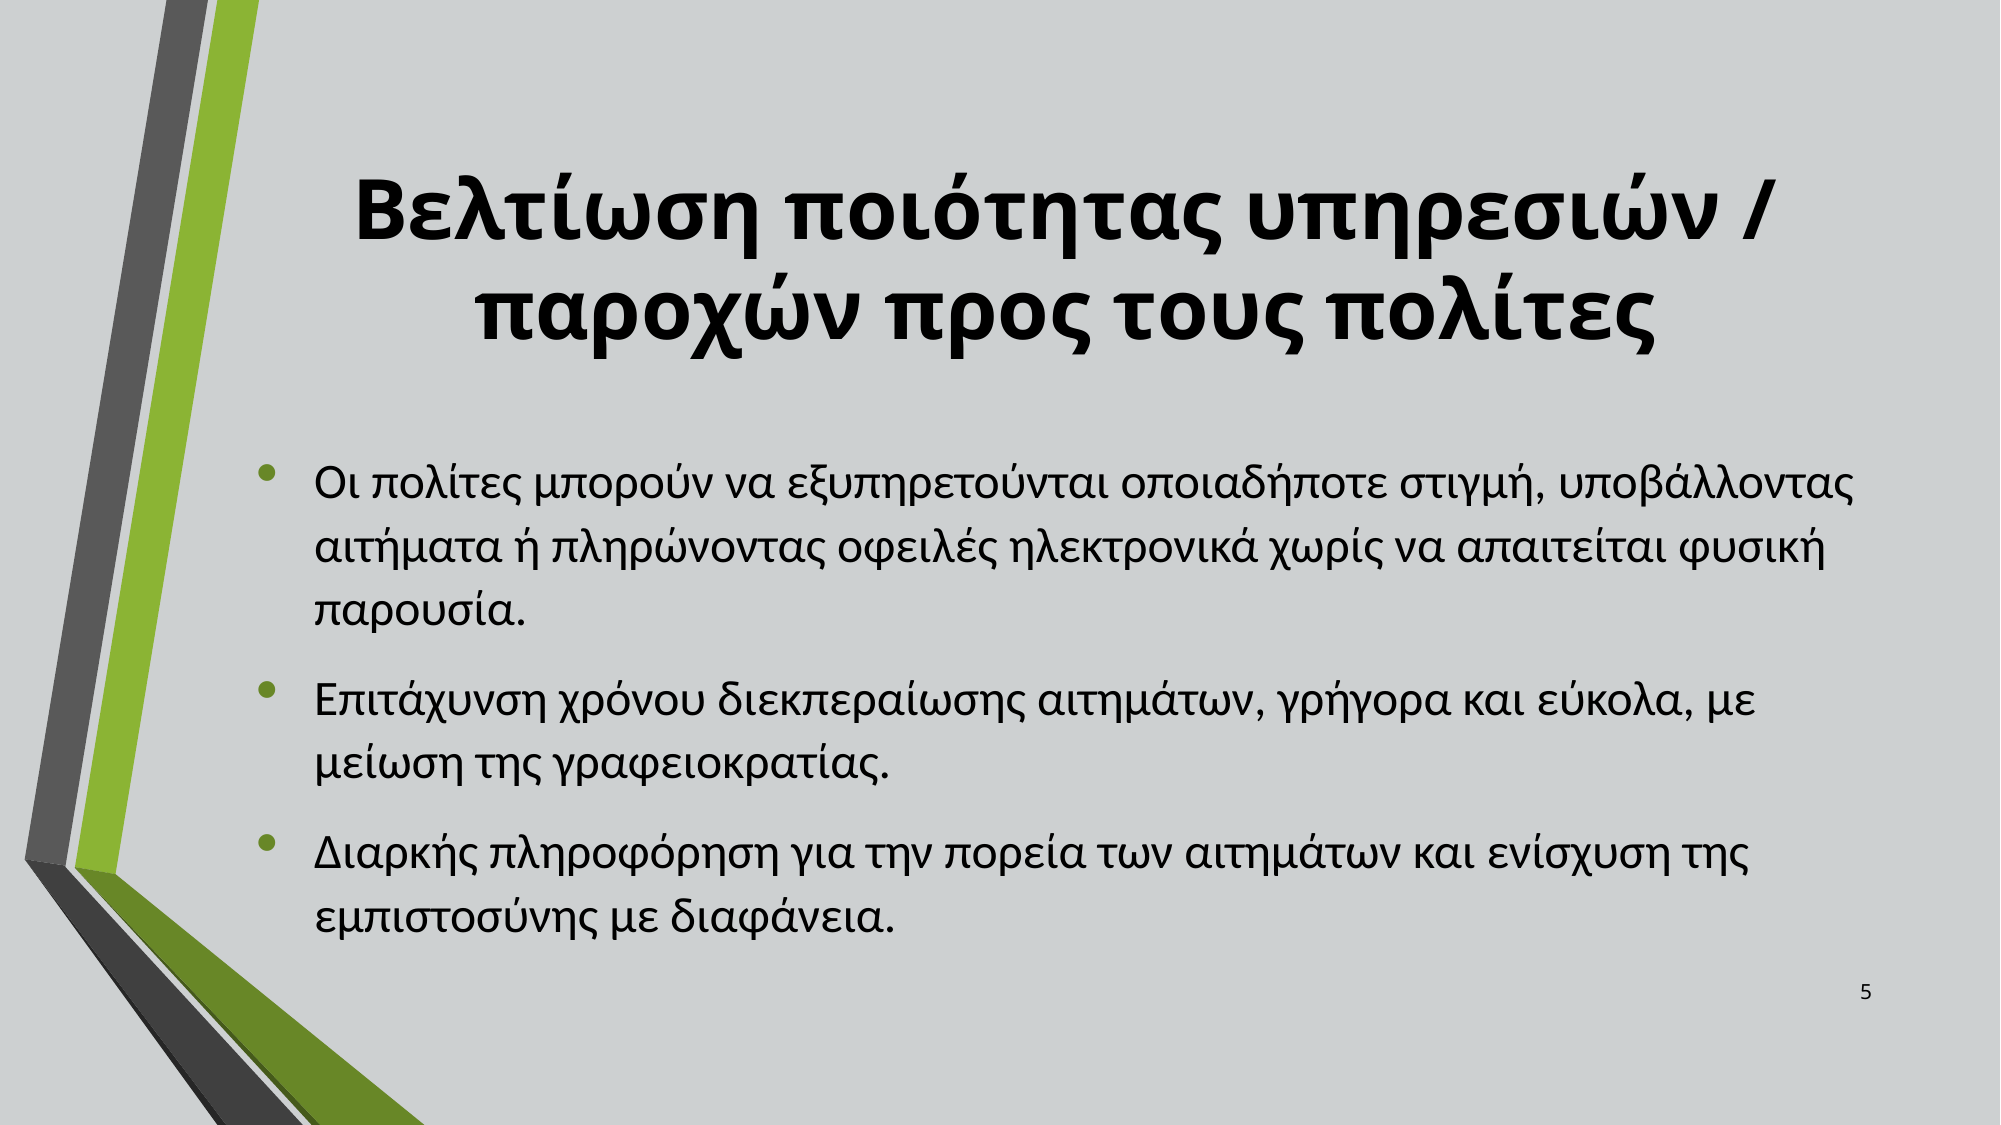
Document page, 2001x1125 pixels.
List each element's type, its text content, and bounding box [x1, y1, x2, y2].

slide_number 5 [1796, 962, 1887, 1023]
title Βελτίωση ποιότητας υπηρεσιών / παροχών προς τους πολίτες [243, 112, 1887, 400]
list Οι πολίτες μπορούν να εξυπηρετούνται οποιαδήποτε στιγμή, υποβάλλοντας αιτήματα ή πληρώνοντας οφειλές ηλεκτρονικά χωρίς να απαιτείται φυσική παρουσία. Επιτάχυνση χρόνου διεκπεραίωσης αιτημάτων, γρήγορα και εύκολα, με μείωση της γραφειοκρατίας. Διαρκής πληροφόρηση για την πορεία των αιτημάτων και ενίσχυση της εμπιστοσύνης με διαφάνεια. [243, 437, 1887, 950]
